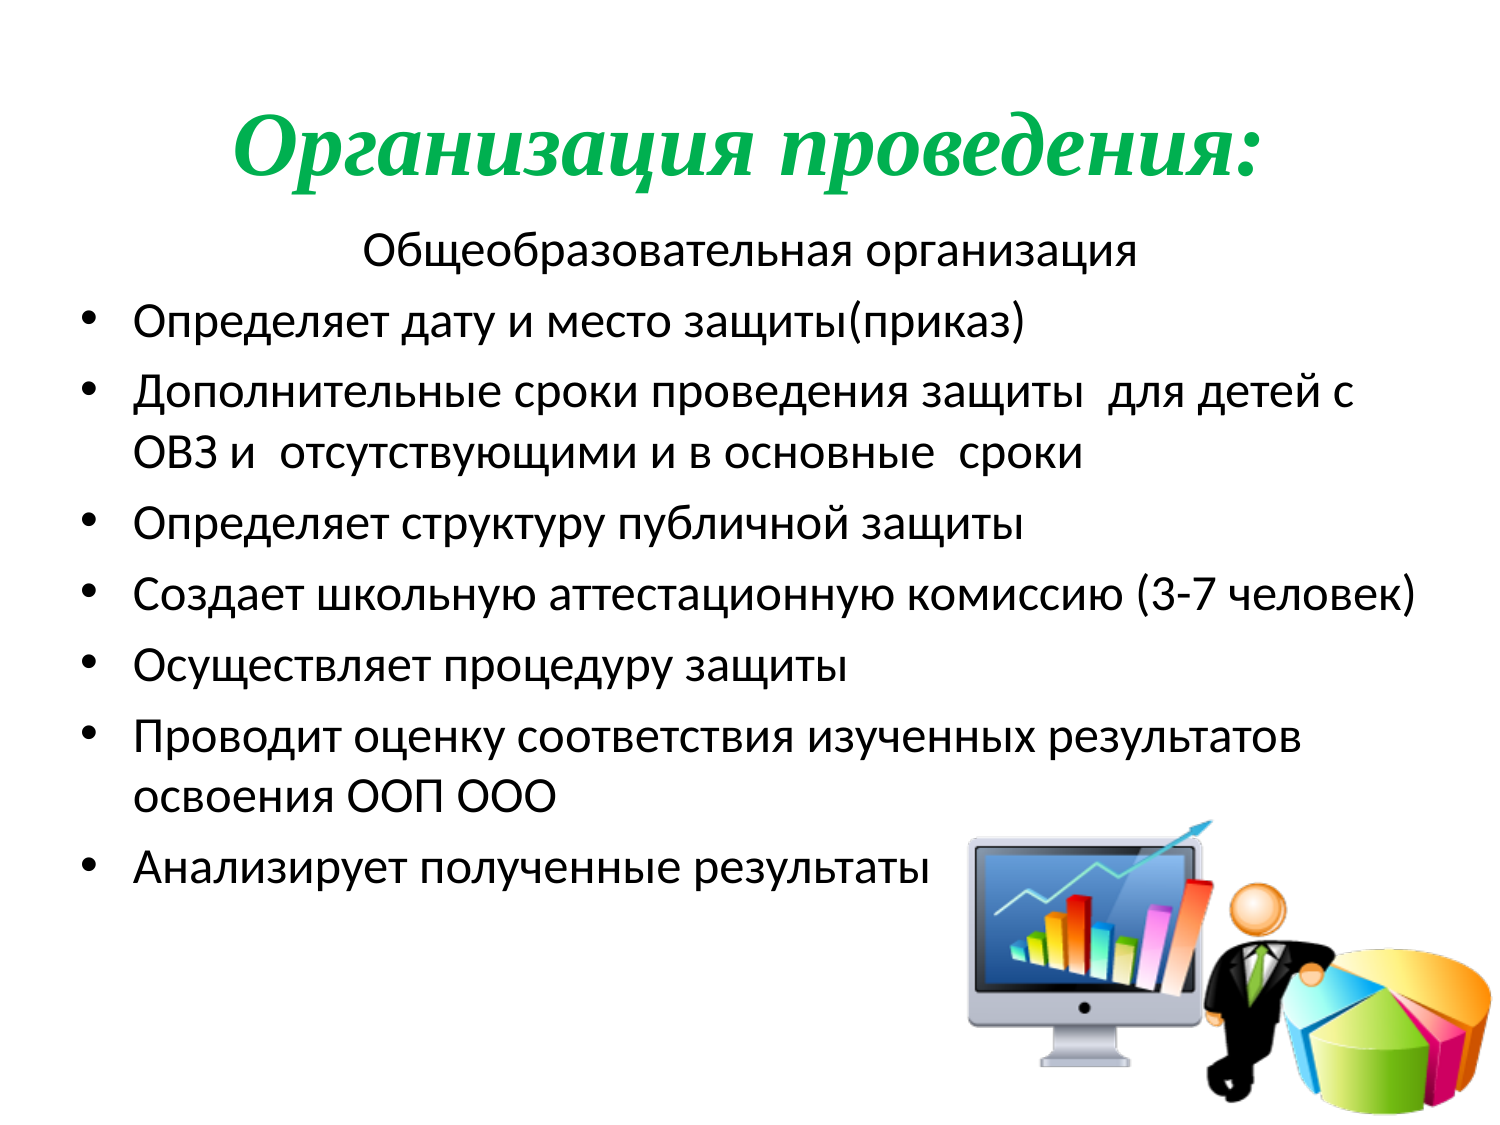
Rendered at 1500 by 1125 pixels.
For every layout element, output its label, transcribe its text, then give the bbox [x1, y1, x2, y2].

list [943, 812, 1500, 1125]
list Общеобразовательная организация Определяет дату и место защиты(приказ) Дополнительные сроки проведения защиты для детей с ОВЗ и отсутствующими и в основные сроки Определяет структуру публичной защиты Создает школьную аттестационную комиссию (3-7 человек) Осуществляет процедуру защиты Проводит оценку соответствия изученных результатов освоения ООП ООО Анализирует полученные результаты [64, 208, 1437, 951]
title Организация проведения: [75, 45, 1425, 208]
